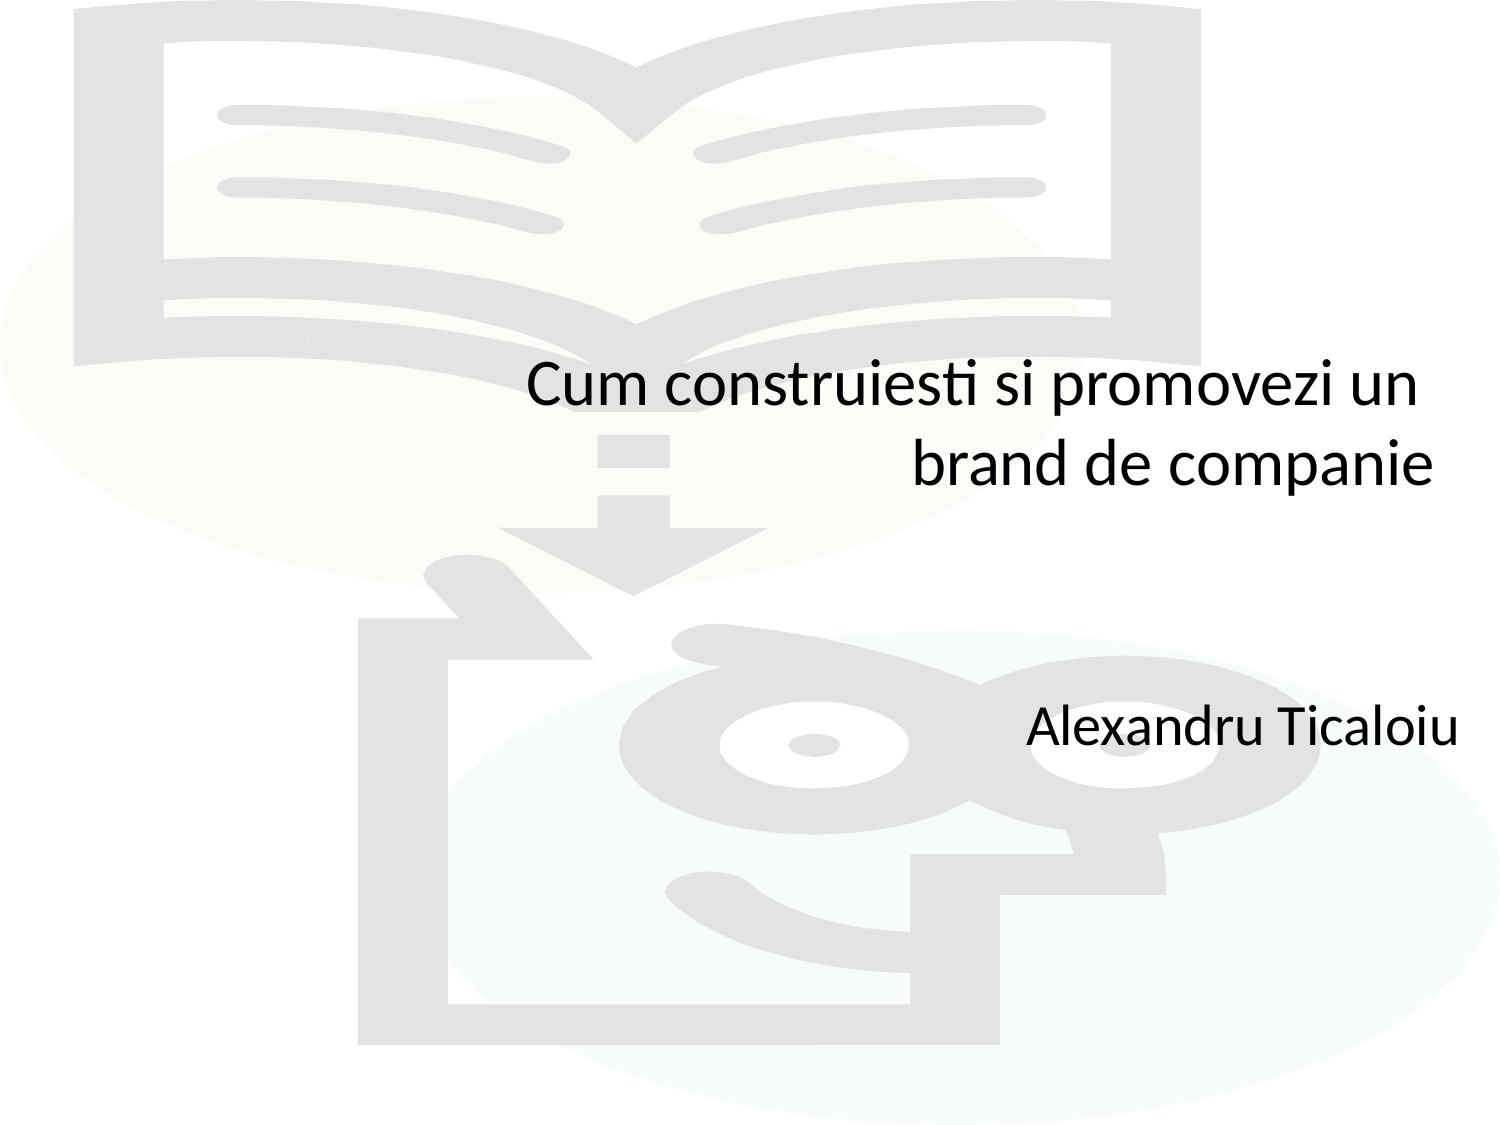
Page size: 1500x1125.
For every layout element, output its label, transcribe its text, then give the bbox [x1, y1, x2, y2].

title Cum construiesti si promovezi un brand de companie [99, 324, 1450, 513]
text_box Alexandru Ticaloiu [724, 674, 1475, 769]
